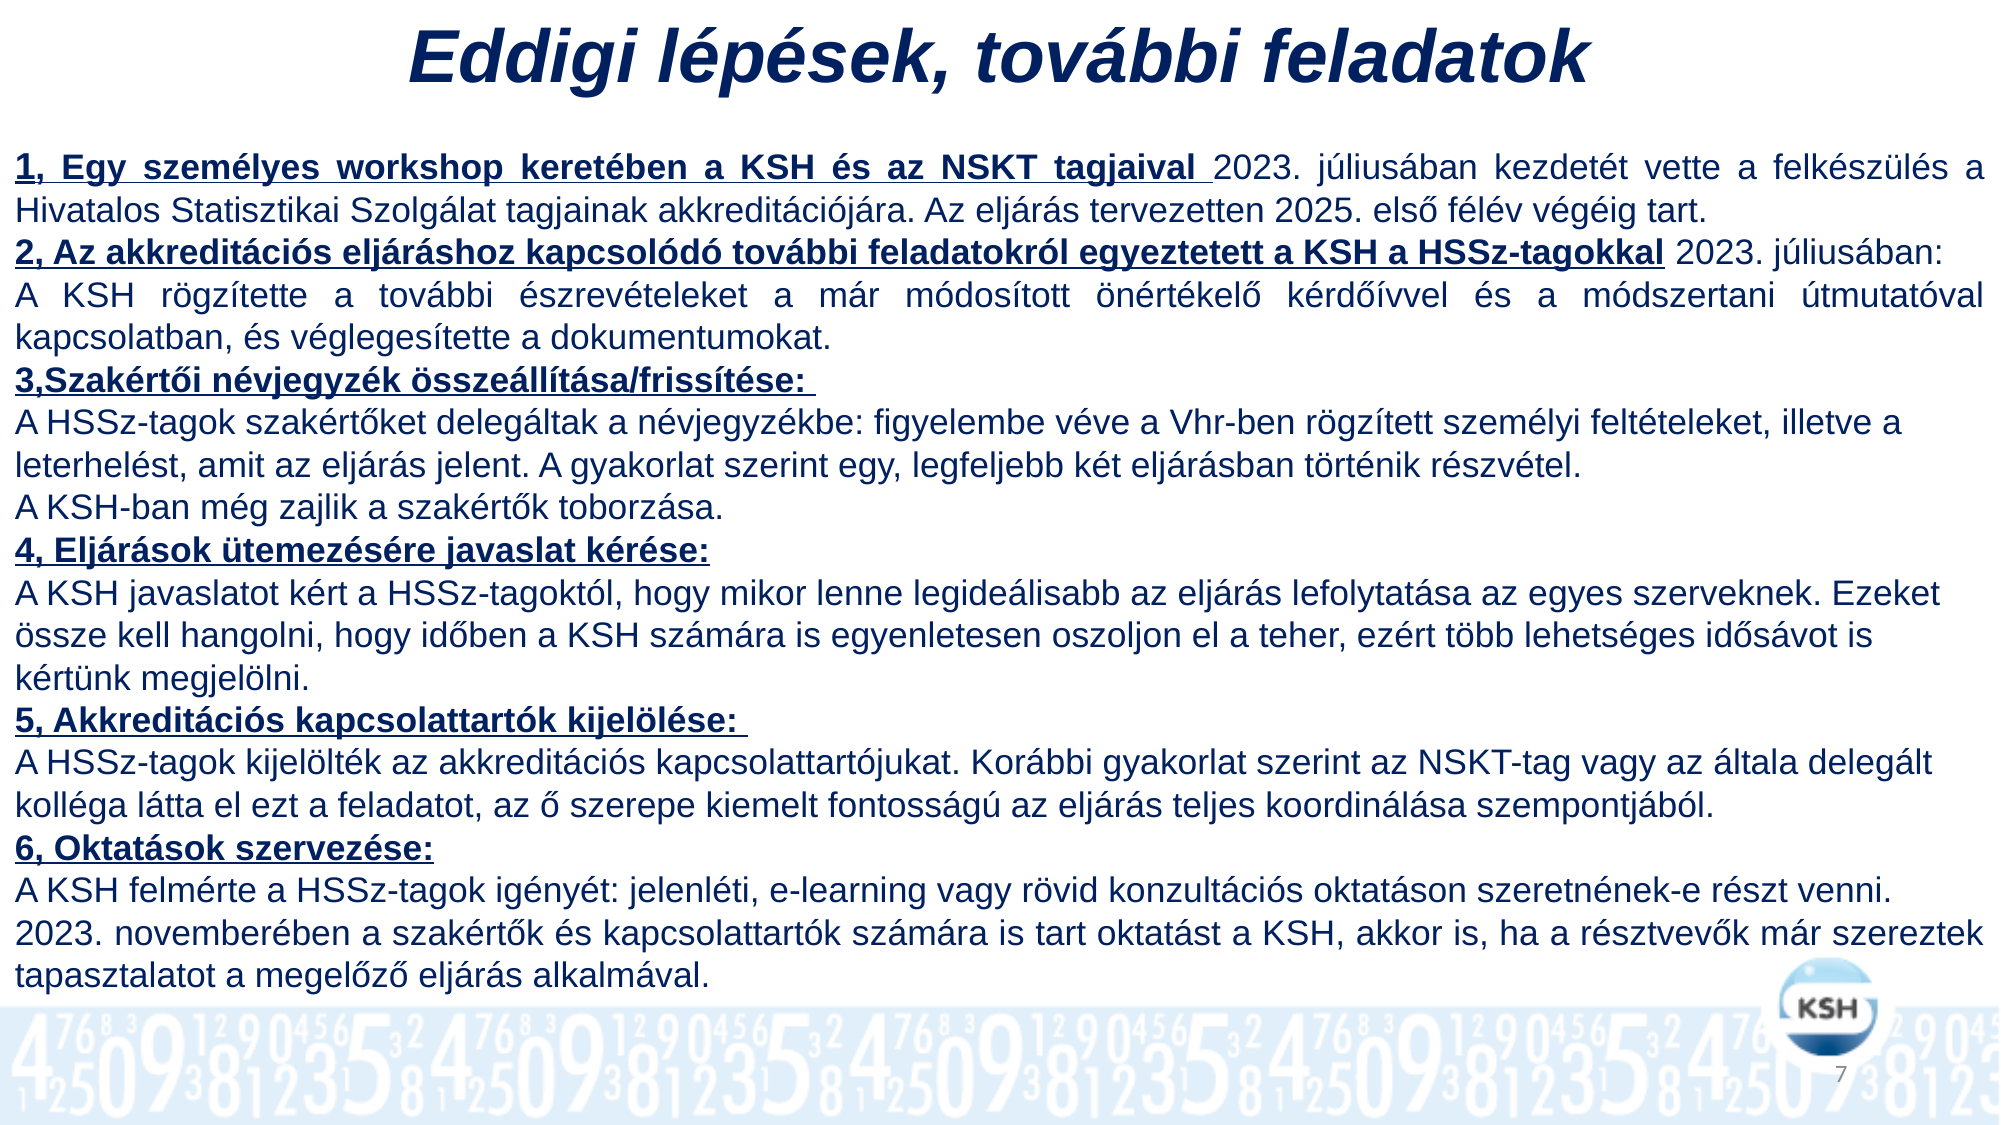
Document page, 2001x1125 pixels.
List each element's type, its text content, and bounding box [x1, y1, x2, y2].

picture [0, 0, 2001, 1125]
text_box 1, Egy személyes workshop keretében a KSH és az NSKT tagjaival 2023. júliusában kezdetét vette a felkészülés a Hivatalos Statisztikai Szolgálat tagjainak akkreditációjára. Az eljárás tervezetten 2025. első félév végéig tart. 2, Az akkreditációs eljáráshoz kapcsolódó további feladatokról egyeztetett a KSH a HSSz-tagokkal 2023. júliusában: A KSH rögzítette a további észrevételeket a már módosított önértékelő kérdőívvel és a módszertani útmutatóval kapcsolatban, és véglegesítette a dokumentumokat. 3,Szakértői névjegyzék összeállítása/frissítése: A HSSz-tagok szakértőket delegáltak a névjegyzékbe: figyelembe véve a Vhr-ben rögzített személyi feltételeket, illetve a leterhelést, amit az eljárás jelent. A gyakorlat szerint egy, legfeljebb két eljárásban történik részvétel. A KSH-ban még zajlik a szakértők toborzása. 4, Eljárások ütemezésére javaslat kérése: A KSH javaslatot kért a HSSz-tagoktól, hogy mikor lenne legideálisabb az eljárás lefolytatása az egyes szerveknek. Ezeket össze kell hangolni, hogy időben a KSH számára is egyenletesen oszoljon el a teher, ezért több lehetséges idősávot is kértünk megjelölni. 5, Akkreditációs kapcsolattartók kijelölése: A HSSz-tagok kijelölték az akkreditációs kapcsolattartójukat. Korábbi gyakorlat szerint az NSKT-tag vagy az általa delegált kolléga látta el ezt a feladatot, az ő szerepe kiemelt fontosságú az eljárás teljes koordinálása szempontjából. 6, Oktatások szervezése: A KSH felmérte a HSSz-tagok igényét: jelenléti, e-learning vagy rövid konzultációs oktatáson szeretnének-e részt venni. 2023. novemberében a szakértők és kapcsolattartók számára is tart oktatást a KSH, akkor is, ha a résztvevők már szereztek tapasztalatot a megelőző eljárás alkalmával. [0, 134, 2000, 1002]
slide_number 7 [1412, 1042, 1863, 1103]
text_box Eddigi lépések, további feladatok [321, 0, 1679, 105]
